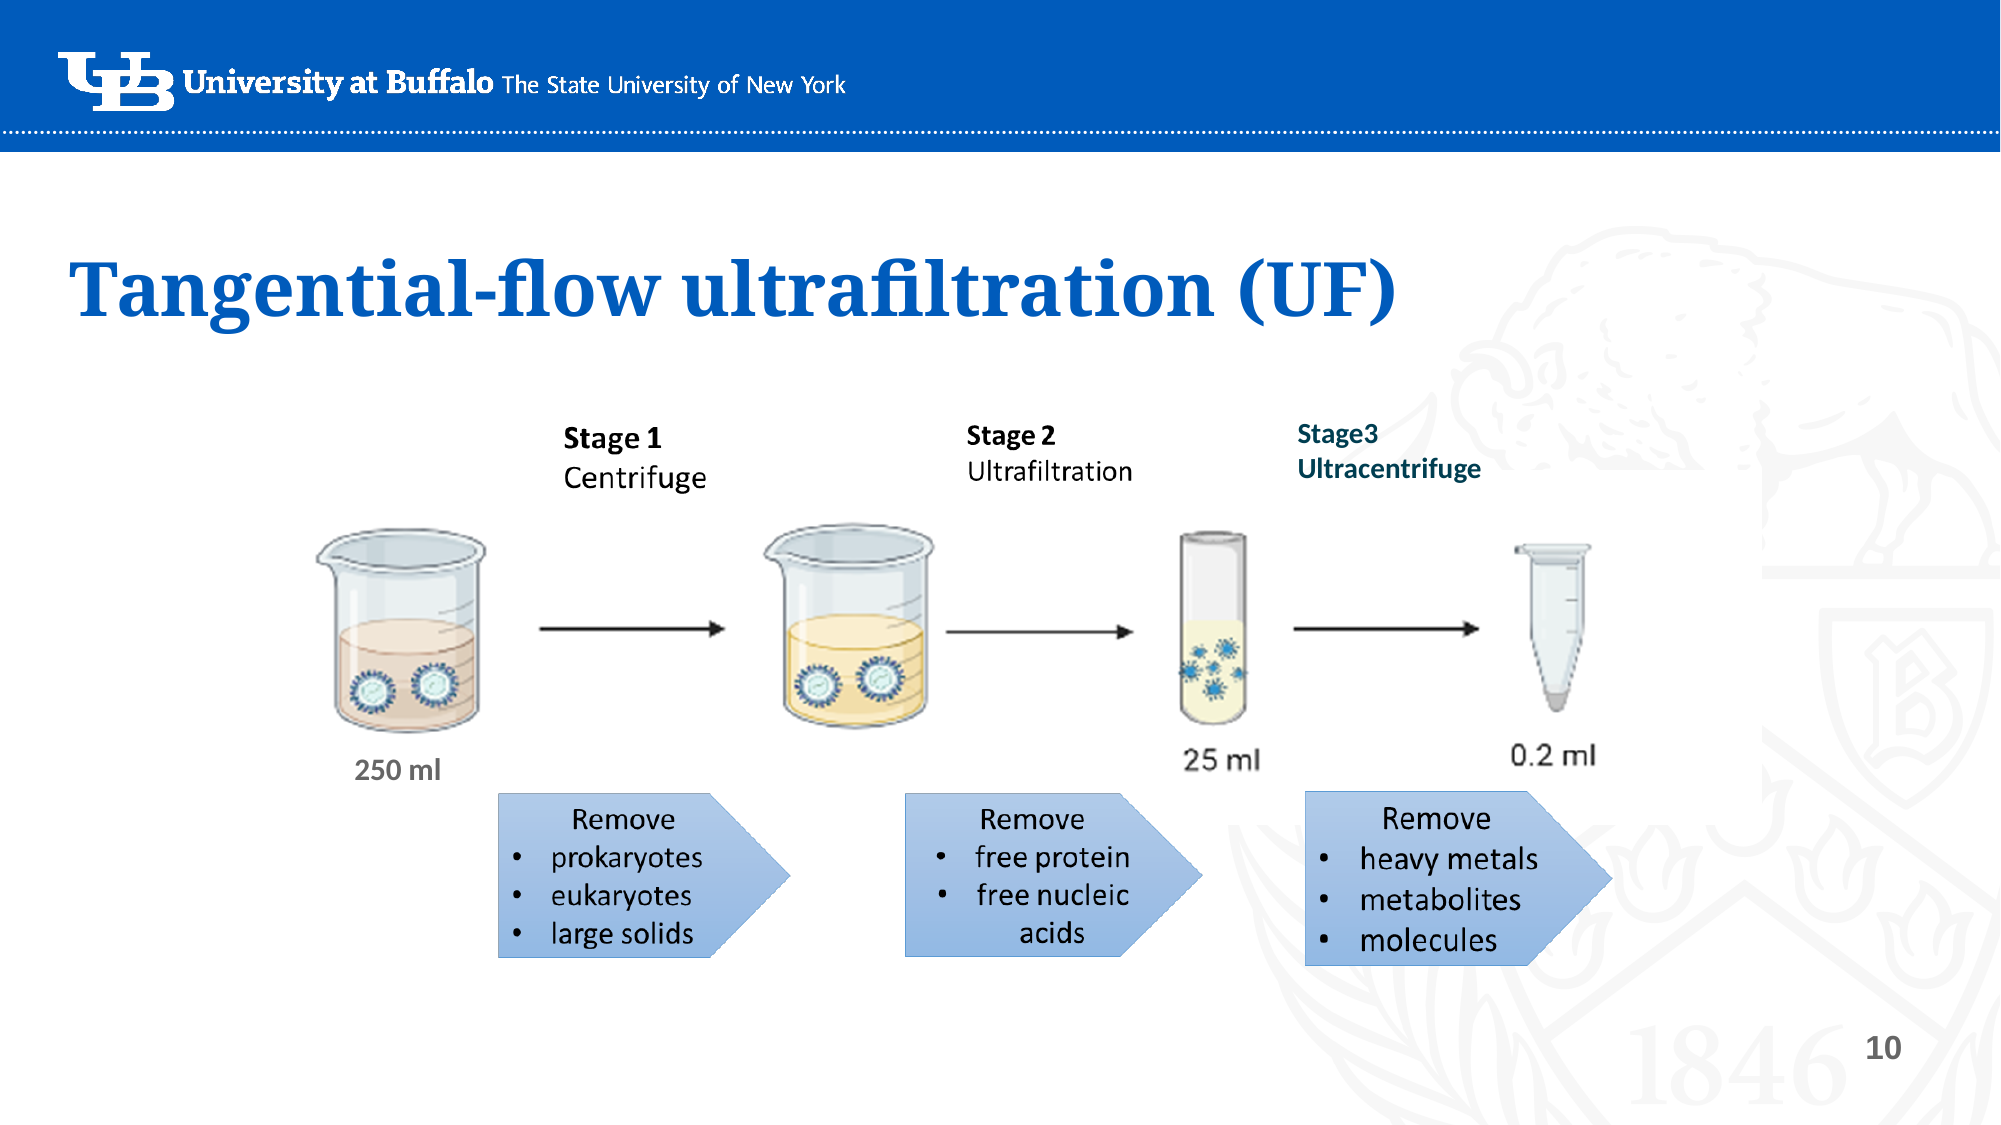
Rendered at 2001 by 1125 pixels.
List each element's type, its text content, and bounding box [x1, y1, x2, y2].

title Tangential-flow ultrafiltration (UF) [33, 161, 1621, 340]
text_box Stage3 Ultracentrifuge [1282, 406, 1733, 470]
footer 10 [1242, 1036, 1918, 1097]
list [138, 470, 1762, 825]
picture [0, 0, 2001, 1125]
